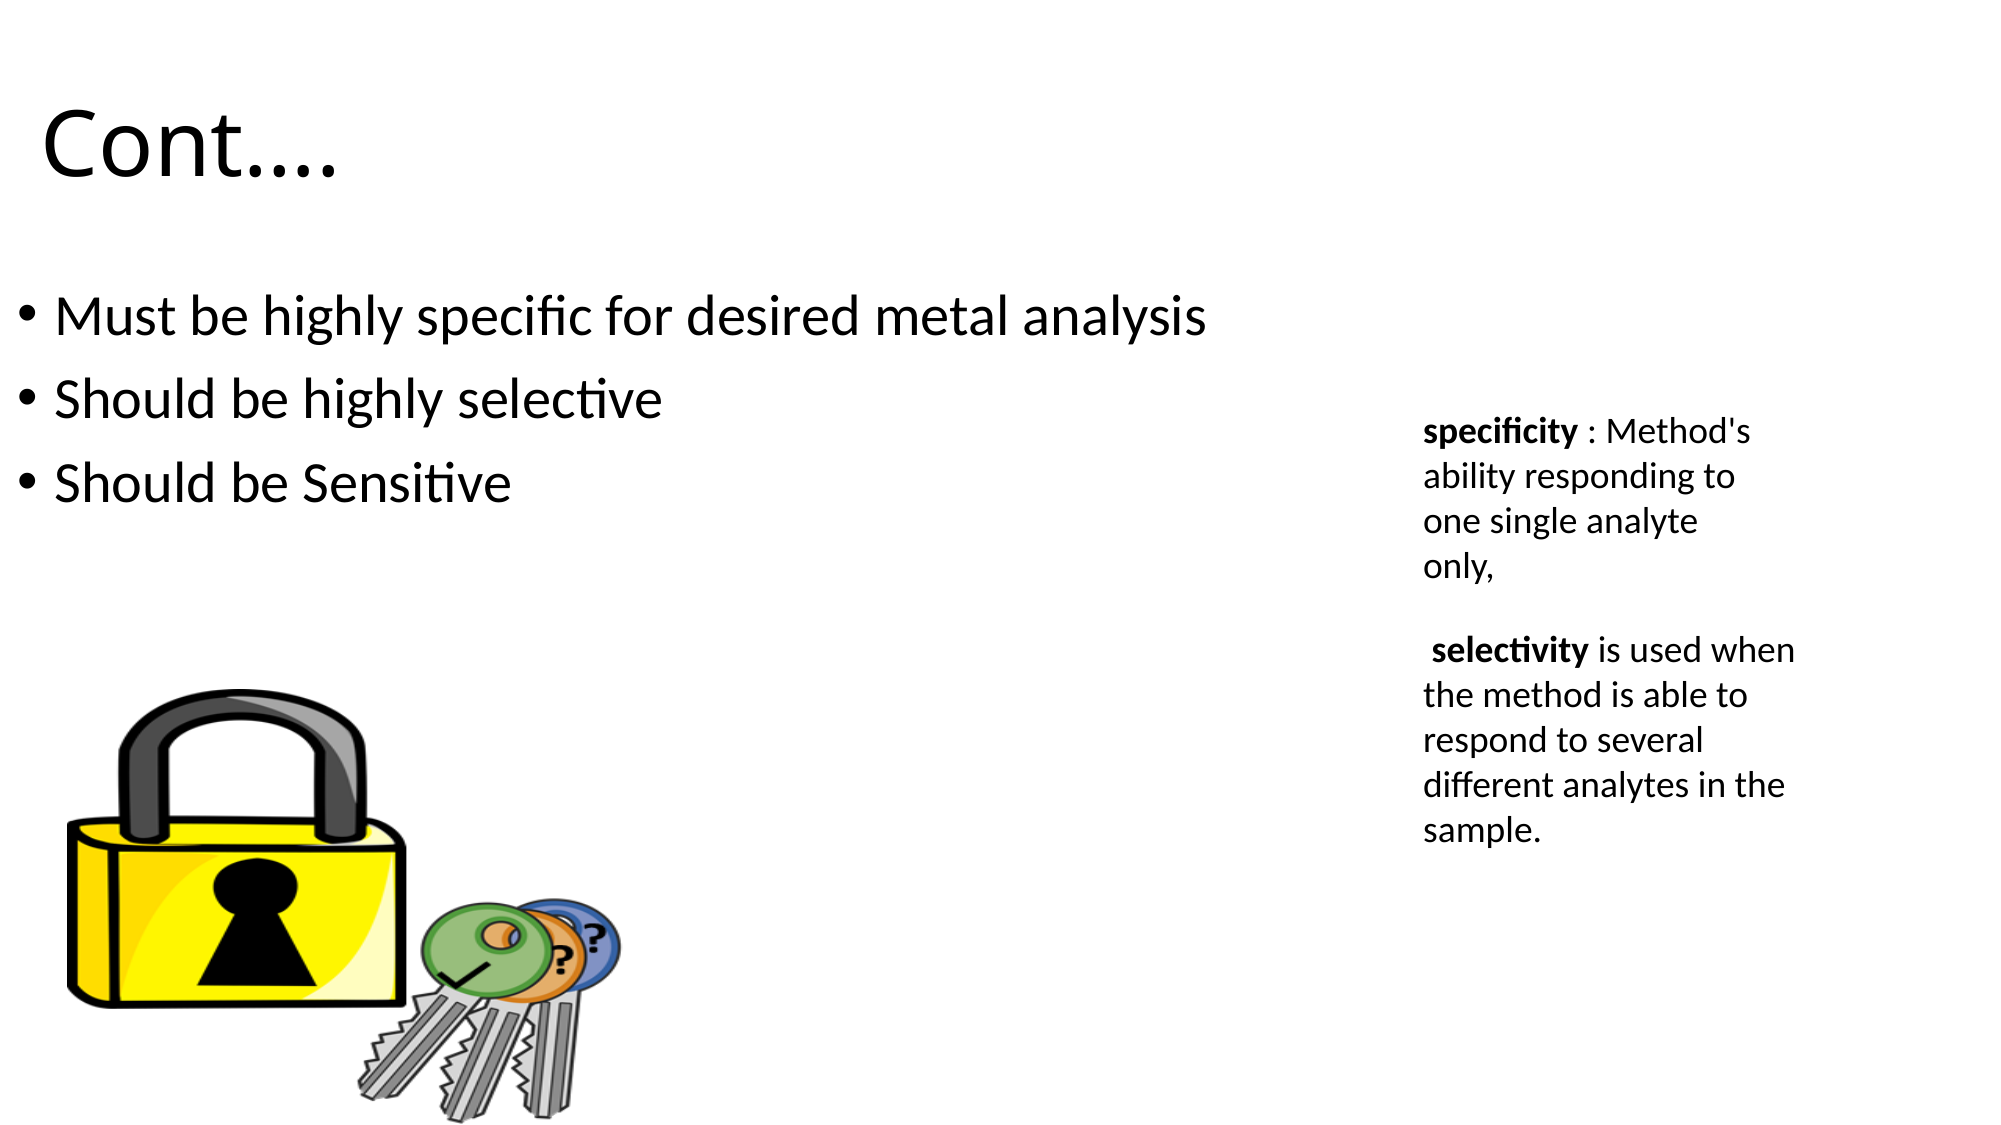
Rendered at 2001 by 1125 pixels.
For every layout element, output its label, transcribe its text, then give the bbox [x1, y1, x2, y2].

text_box specificity : Method's ability responding to one single analyte only, [1408, 398, 1784, 594]
text_box selectivity is used when the method is able to respond to several different analytes in the sample. [1408, 617, 1846, 858]
picture [66, 689, 646, 1125]
title Cont…. [25, 37, 1751, 256]
list Must be highly specific for desired metal analysis Should be highly selective Should be Sensitive [2, 277, 1728, 992]
